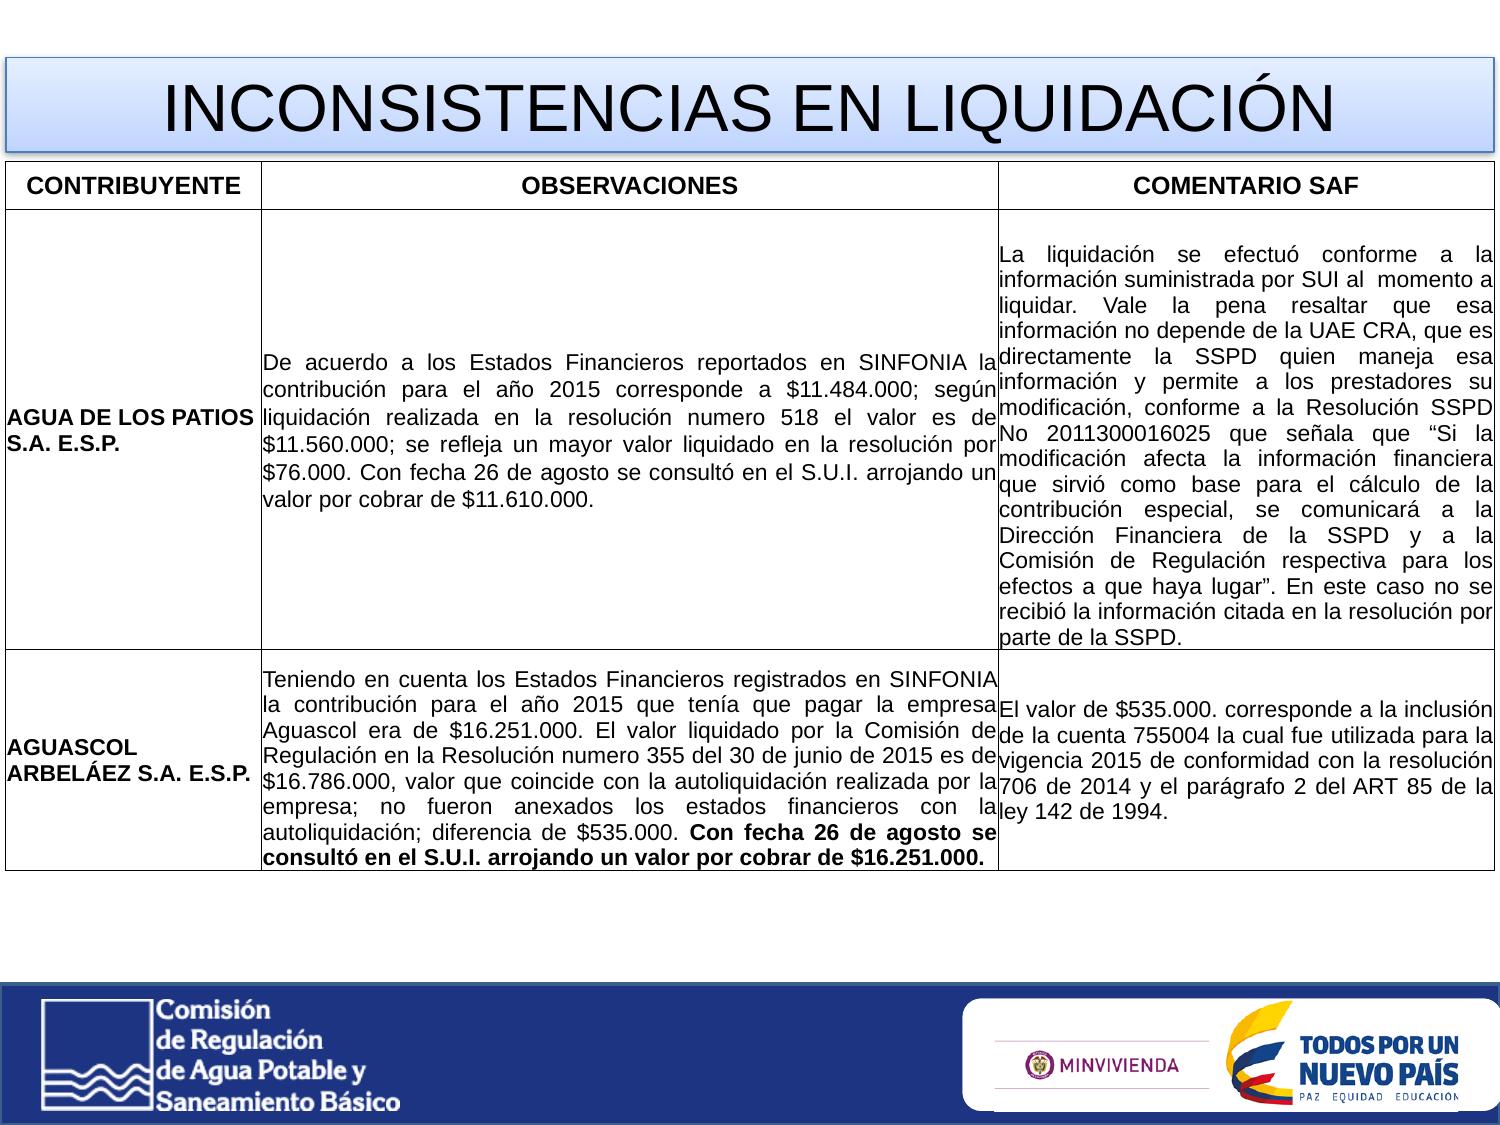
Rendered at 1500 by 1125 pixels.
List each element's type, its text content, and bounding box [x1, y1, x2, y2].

picture [994, 999, 1459, 1112]
table_cell De acuerdo a los Estados Financieros reportados en SINFONIA la contribución para el año 2015 corresponde a $11.484.000; según liquidación realizada en la resolución numero 518 el valor es de $11.560.000; se refleja un mayor valor liquidado en la resolución por $76.000. Con fecha 26 de agosto se consultó en el S.U.I. arrojando un valor por cobrar de $11.610.000. [262, 210, 998, 649]
table_cell AGUA DE LOS PATIOS S.A. E.S.P. [6, 210, 261, 649]
table_cell Teniendo en cuenta los Estados Financieros registrados en SINFONIA la contribución para el año 2015 que tenía que pagar la empresa Aguascol era de $16.251.000. El valor liquidado por la Comisión de Regulación en la Resolución numero 355 del 30 de junio de 2015 es de $16.786.000, valor que coincide con la autoliquidación realizada por la empresa; no fueron anexados los estados financieros con la autoliquidación; diferencia de $535.000. Con fecha 26 de agosto se consultó en el S.U.I. arrojando un valor por cobrar de $16.251.000. [262, 650, 998, 870]
table_cell El valor de $535.000. corresponde a la inclusión de la cuenta 755004 la cual fue utilizada para la vigencia 2015 de conformidad con la resolución 706 de 2014 y el parágrafo 2 del ART 85 de la ley 142 de 1994. [999, 650, 1494, 870]
table_header CONTRIBUYENTE [6, 162, 261, 209]
table_header COMENTARIO SAF [999, 162, 1494, 209]
table_header OBSERVACIONES [262, 162, 998, 209]
picture [41, 999, 400, 1111]
table_cell La liquidación se efectuó conforme a la información suministrada por SUI al momento a liquidar. Vale la pena resaltar que esa información no depende de la UAE CRA, que es directamente la SSPD quien maneja esa información y permite a los prestadores su modificación, conforme a la Resolución SSPD No 2011300016025 que señala que “Si la modificación afecta la información financiera que sirvió como base para el cálculo de la contribución especial, se comunicará a la Dirección Financiera de la SSPD y a la Comisión de Regulación respectiva para los efectos a que haya lugar”. En este caso no se recibió la información citada en la resolución por parte de la SSPD. [999, 210, 1494, 649]
text_box INCONSISTENCIAS EN LIQUIDACIÓN [5, 57, 1495, 153]
table_cell AGUASCOL ARBELÁEZ S.A. E.S.P. [6, 650, 261, 870]
